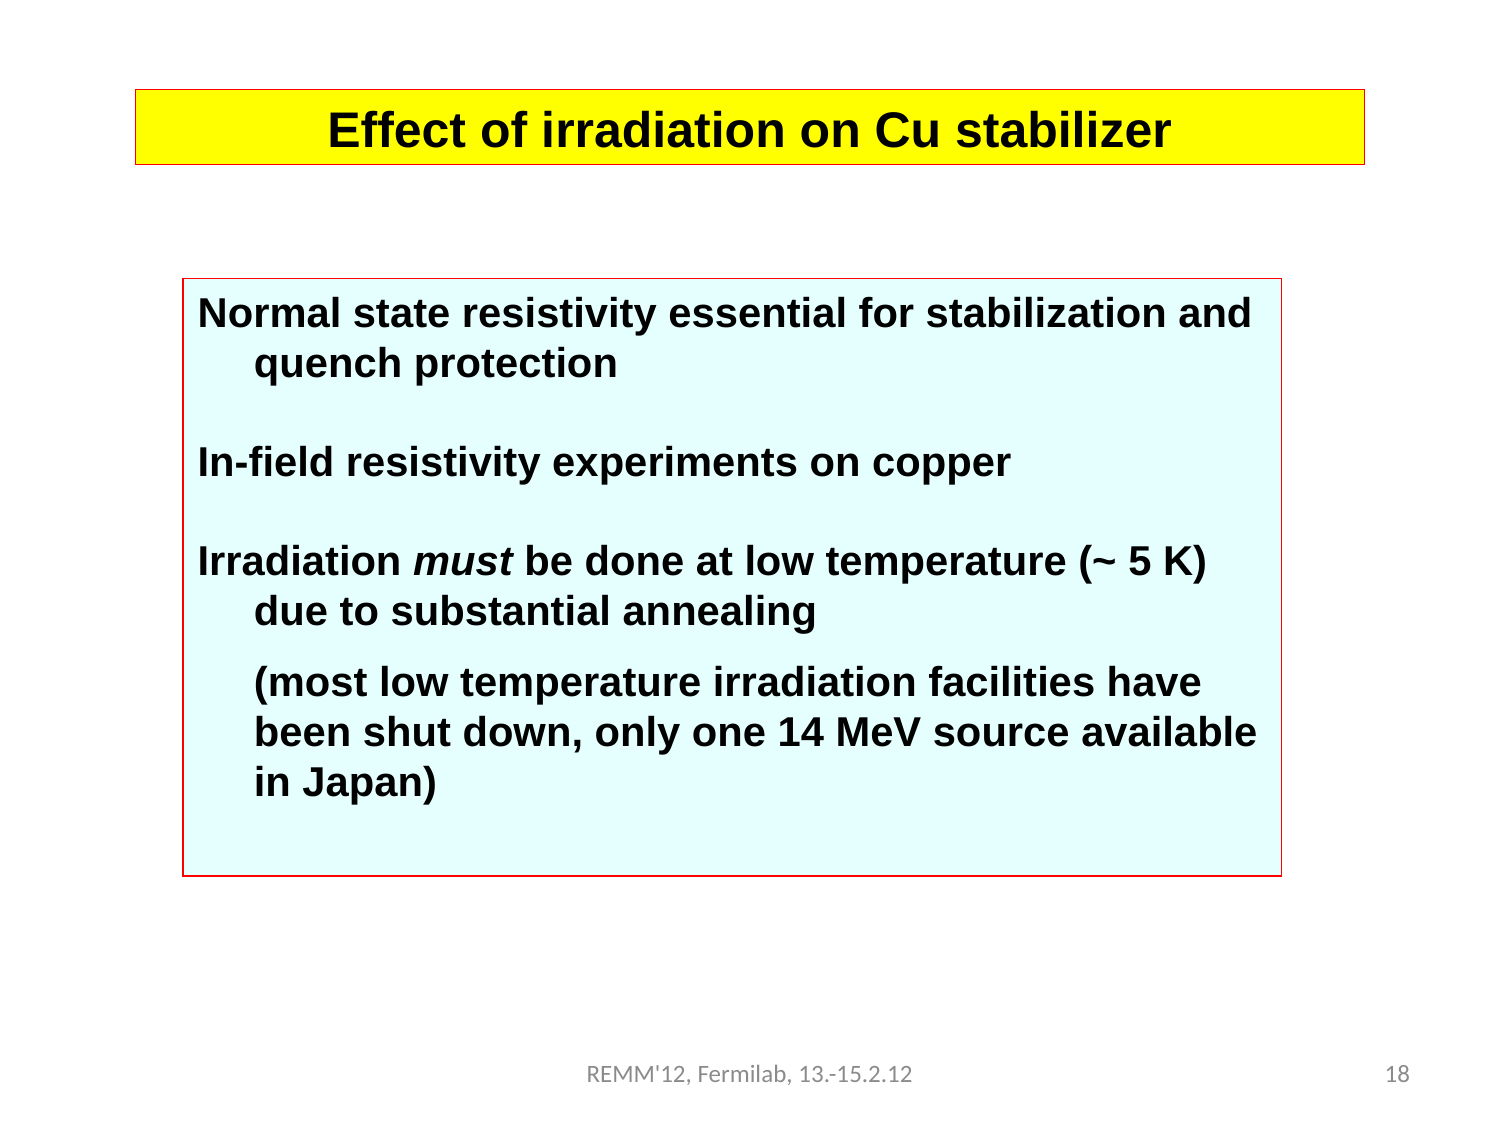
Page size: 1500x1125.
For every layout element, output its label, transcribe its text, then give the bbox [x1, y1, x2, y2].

text_box Effect of irradiation on Cu stabilizer [135, 89, 1365, 165]
text_box Normal state resistivity essential for stabilization and quench protection In-field resistivity experiments on copper Irradiation must be done at low temperature (~ 5 K) due to substantial annealing (most low temperature irradiation facilities have been shut down, only one 14 MeV source available in Japan) [183, 278, 1282, 877]
footer REMM'12, Fermilab, 13.-15.2.12 [512, 1042, 988, 1103]
slide_number 18 [1074, 1042, 1425, 1103]
